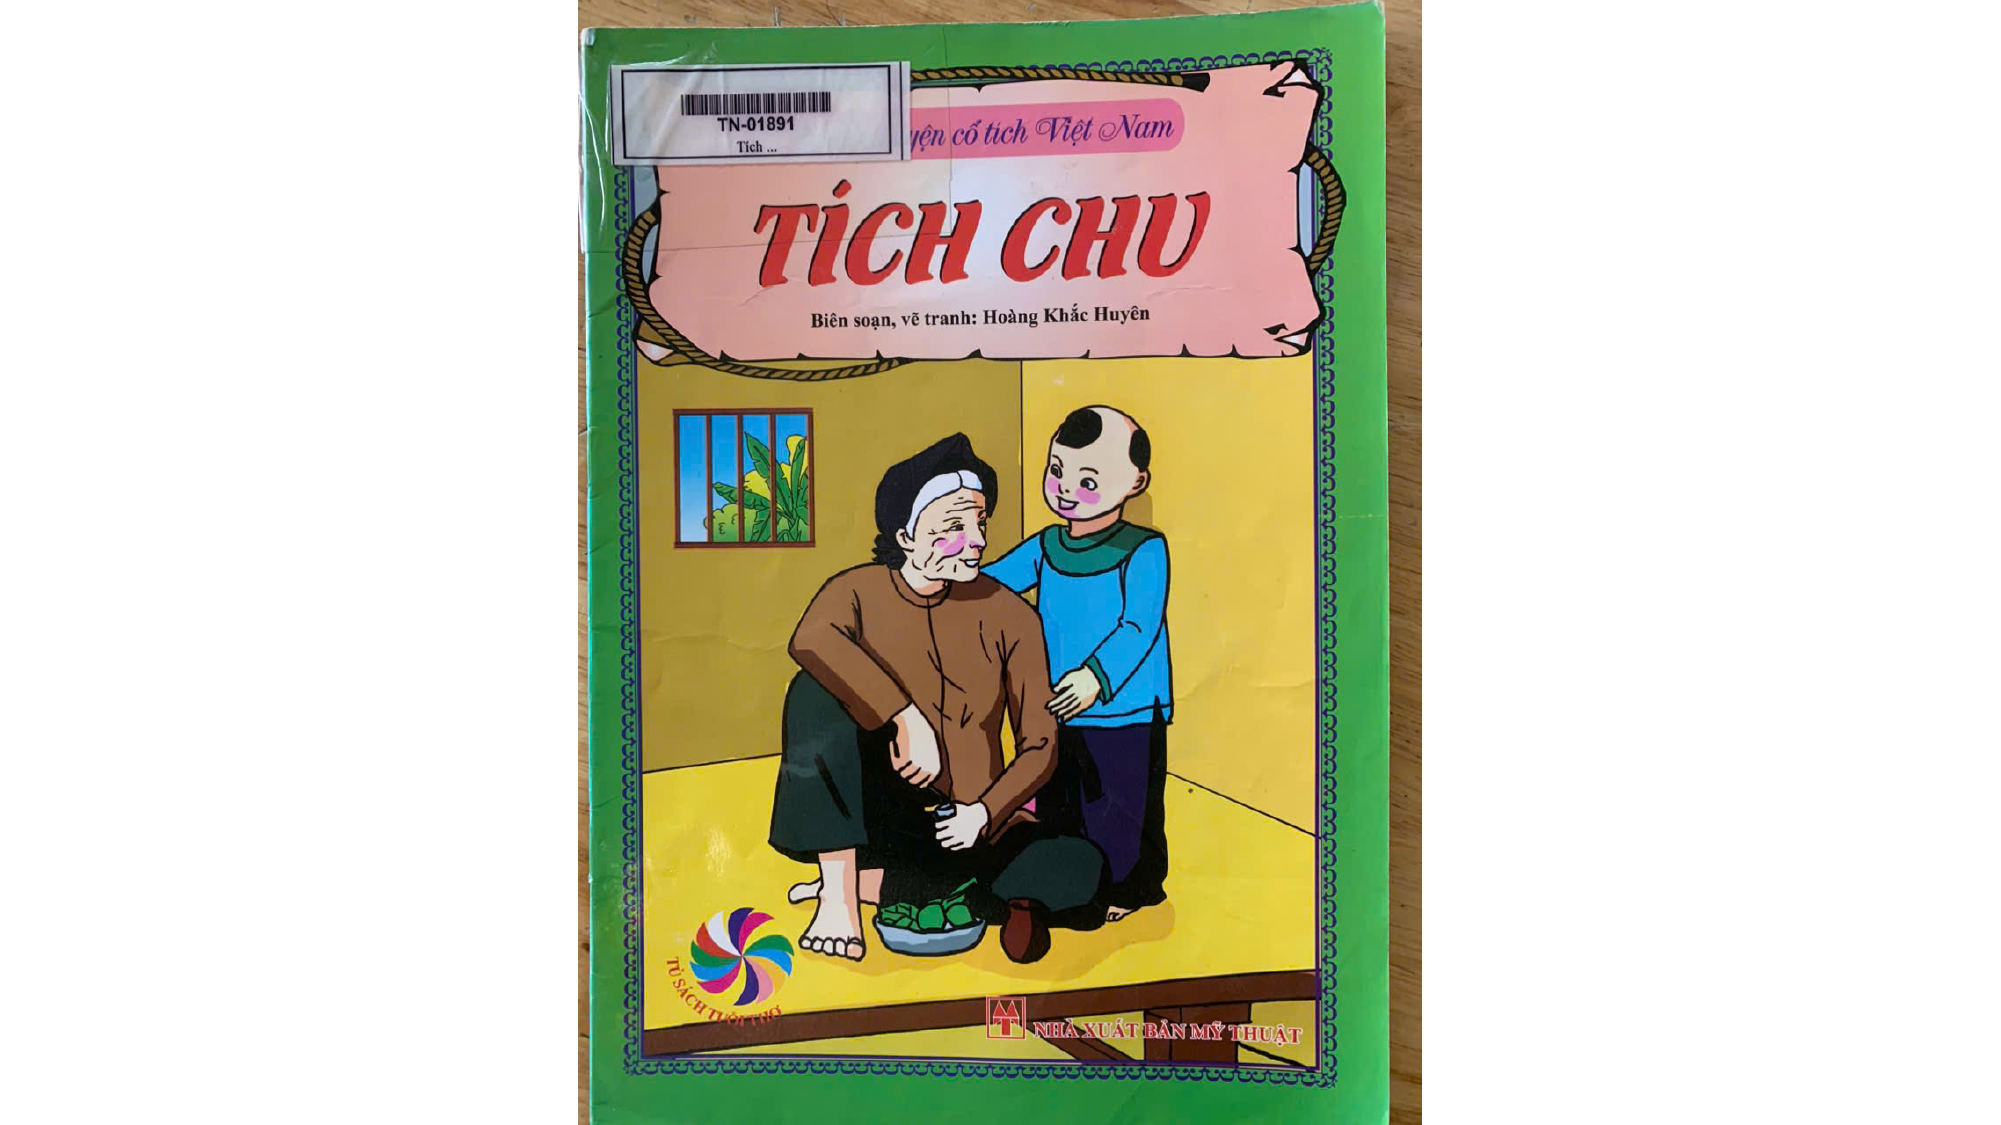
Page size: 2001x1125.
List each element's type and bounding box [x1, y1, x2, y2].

picture [578, 0, 1422, 1125]
